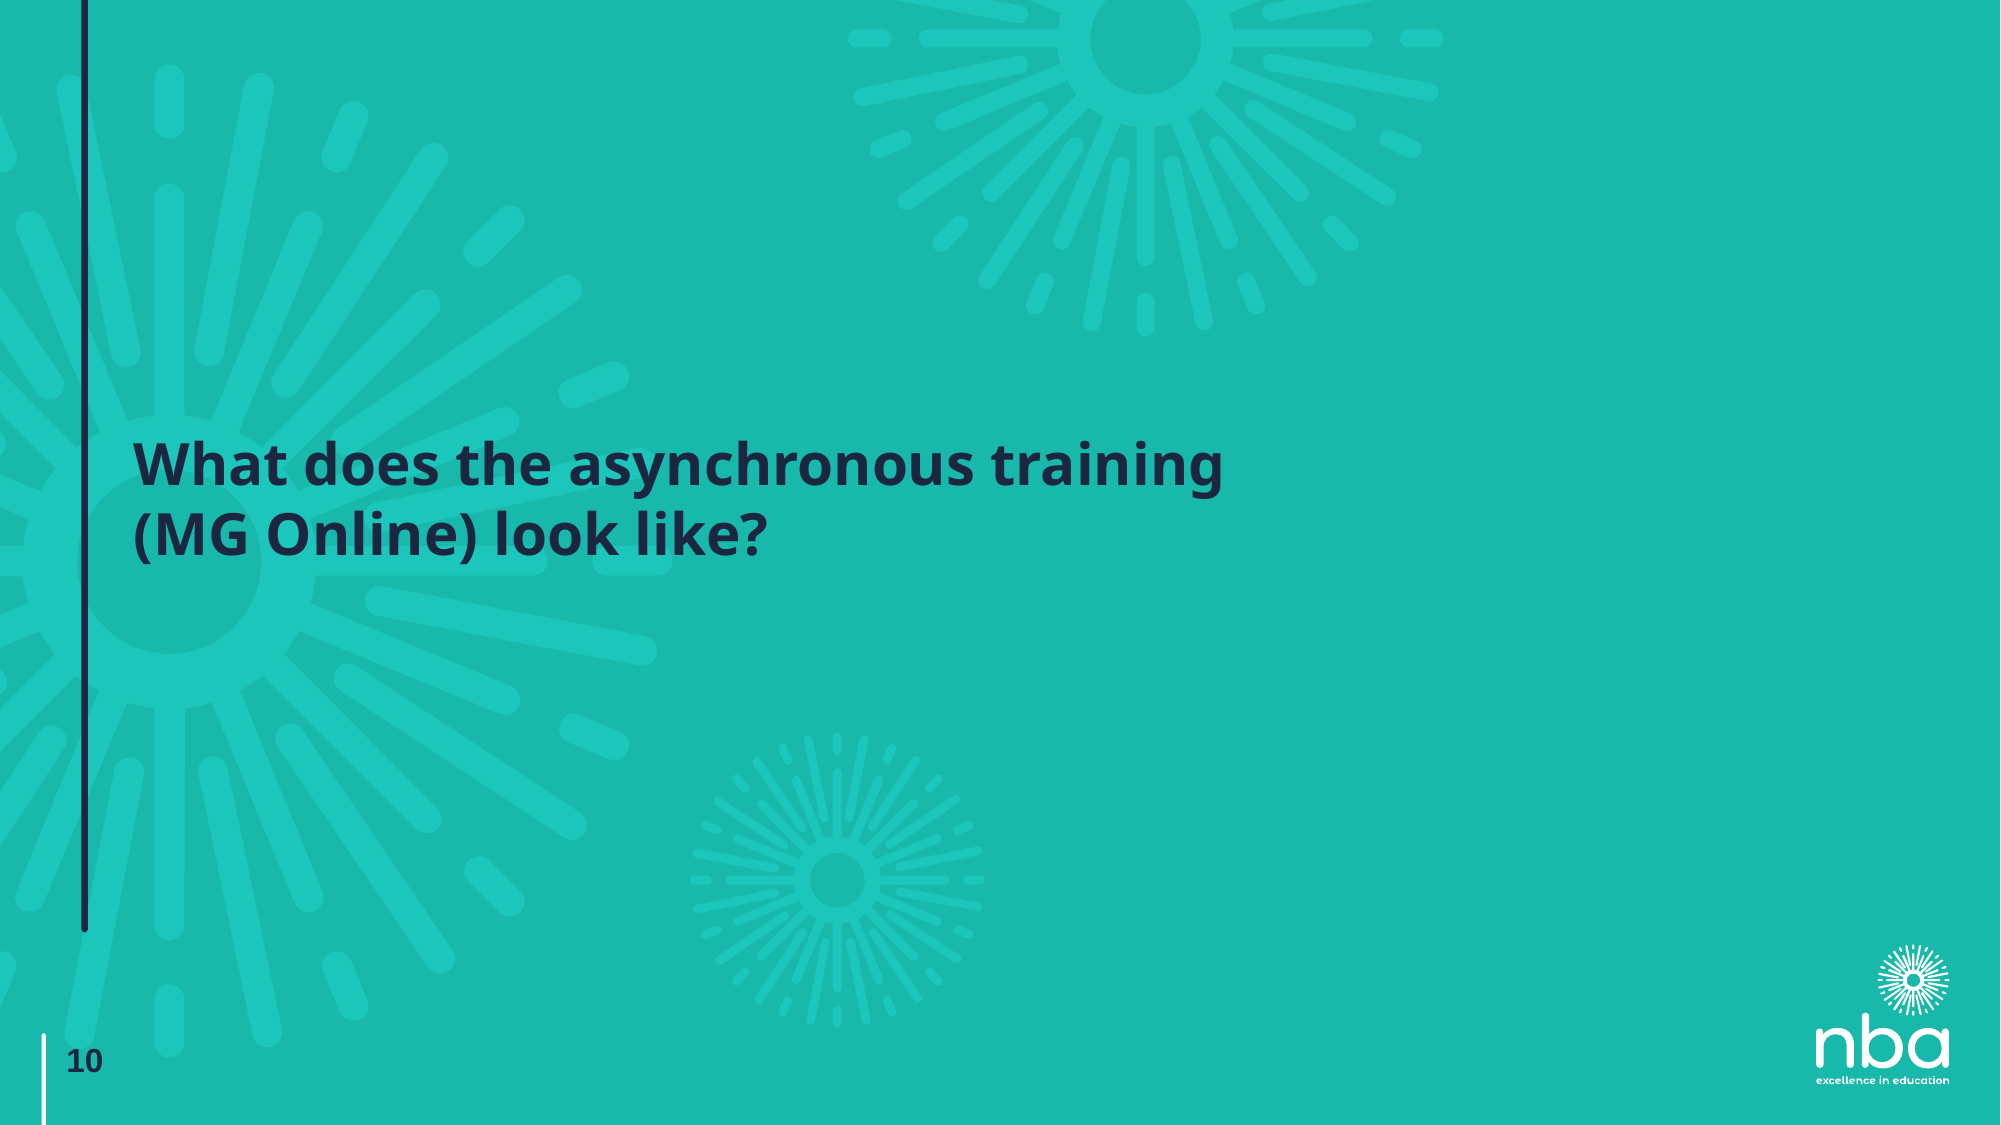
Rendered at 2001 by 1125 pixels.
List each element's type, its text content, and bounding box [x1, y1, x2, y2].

title What does the asynchronous training (MG Online) look like? [133, 113, 1583, 882]
